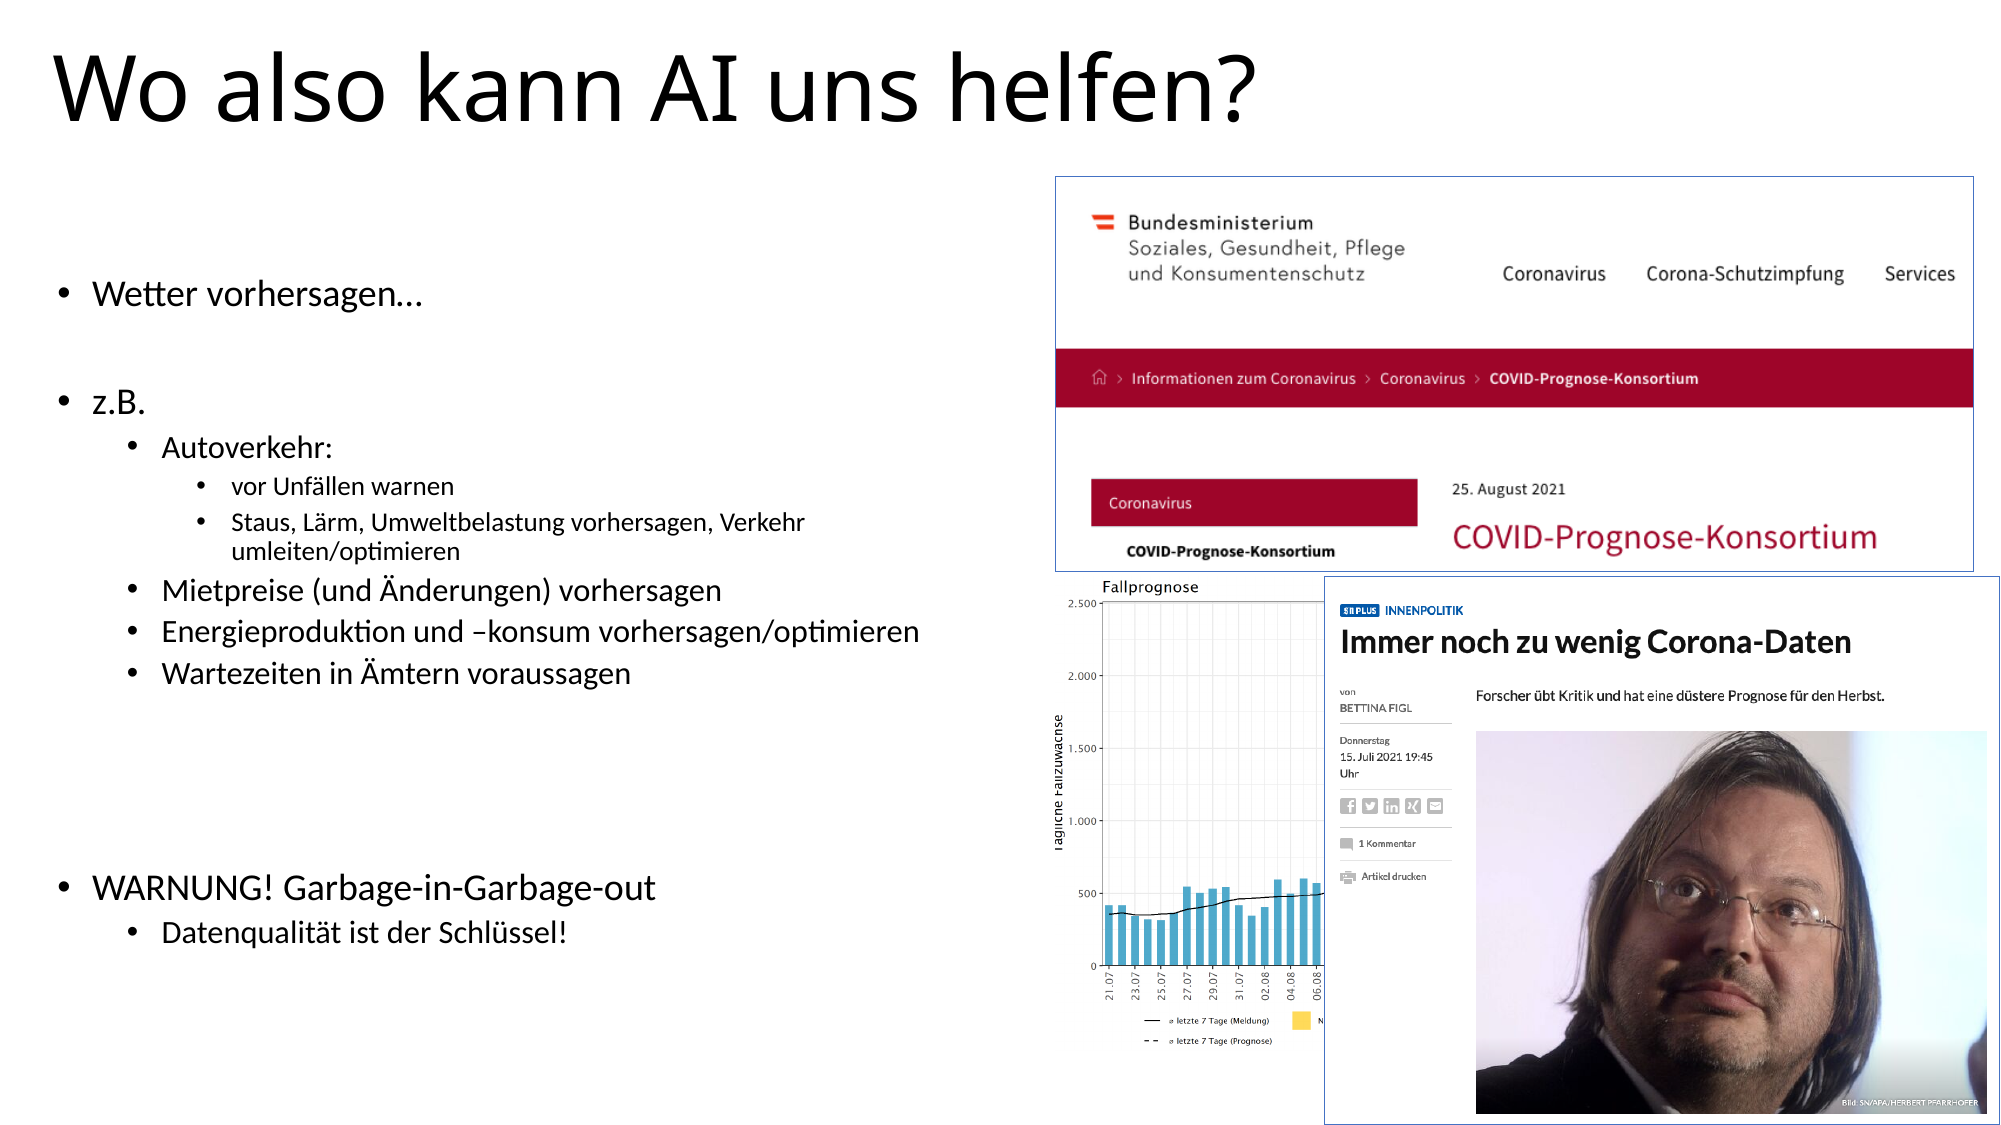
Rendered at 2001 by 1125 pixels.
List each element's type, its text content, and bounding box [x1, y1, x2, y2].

picture [1055, 576, 2000, 1125]
list Wetter vorhersagen… z.B. Autoverkehr: vor Unfällen warnen Staus, Lärm, Umweltbelastung vorhersagen, Verkehr umleiten/optimieren Mietpreise (und Änderungen) vorhersagen Energieproduktion und –konsum vorhersagen/optimieren Wartezeiten in Ämtern voraussagen WARNUNG! Garbage-in-Garbage-out Datenqualität ist der Schlüssel! [42, 266, 945, 981]
title Wo also kann AI uns helfen? [37, 0, 1763, 201]
picture [1055, 176, 1974, 572]
